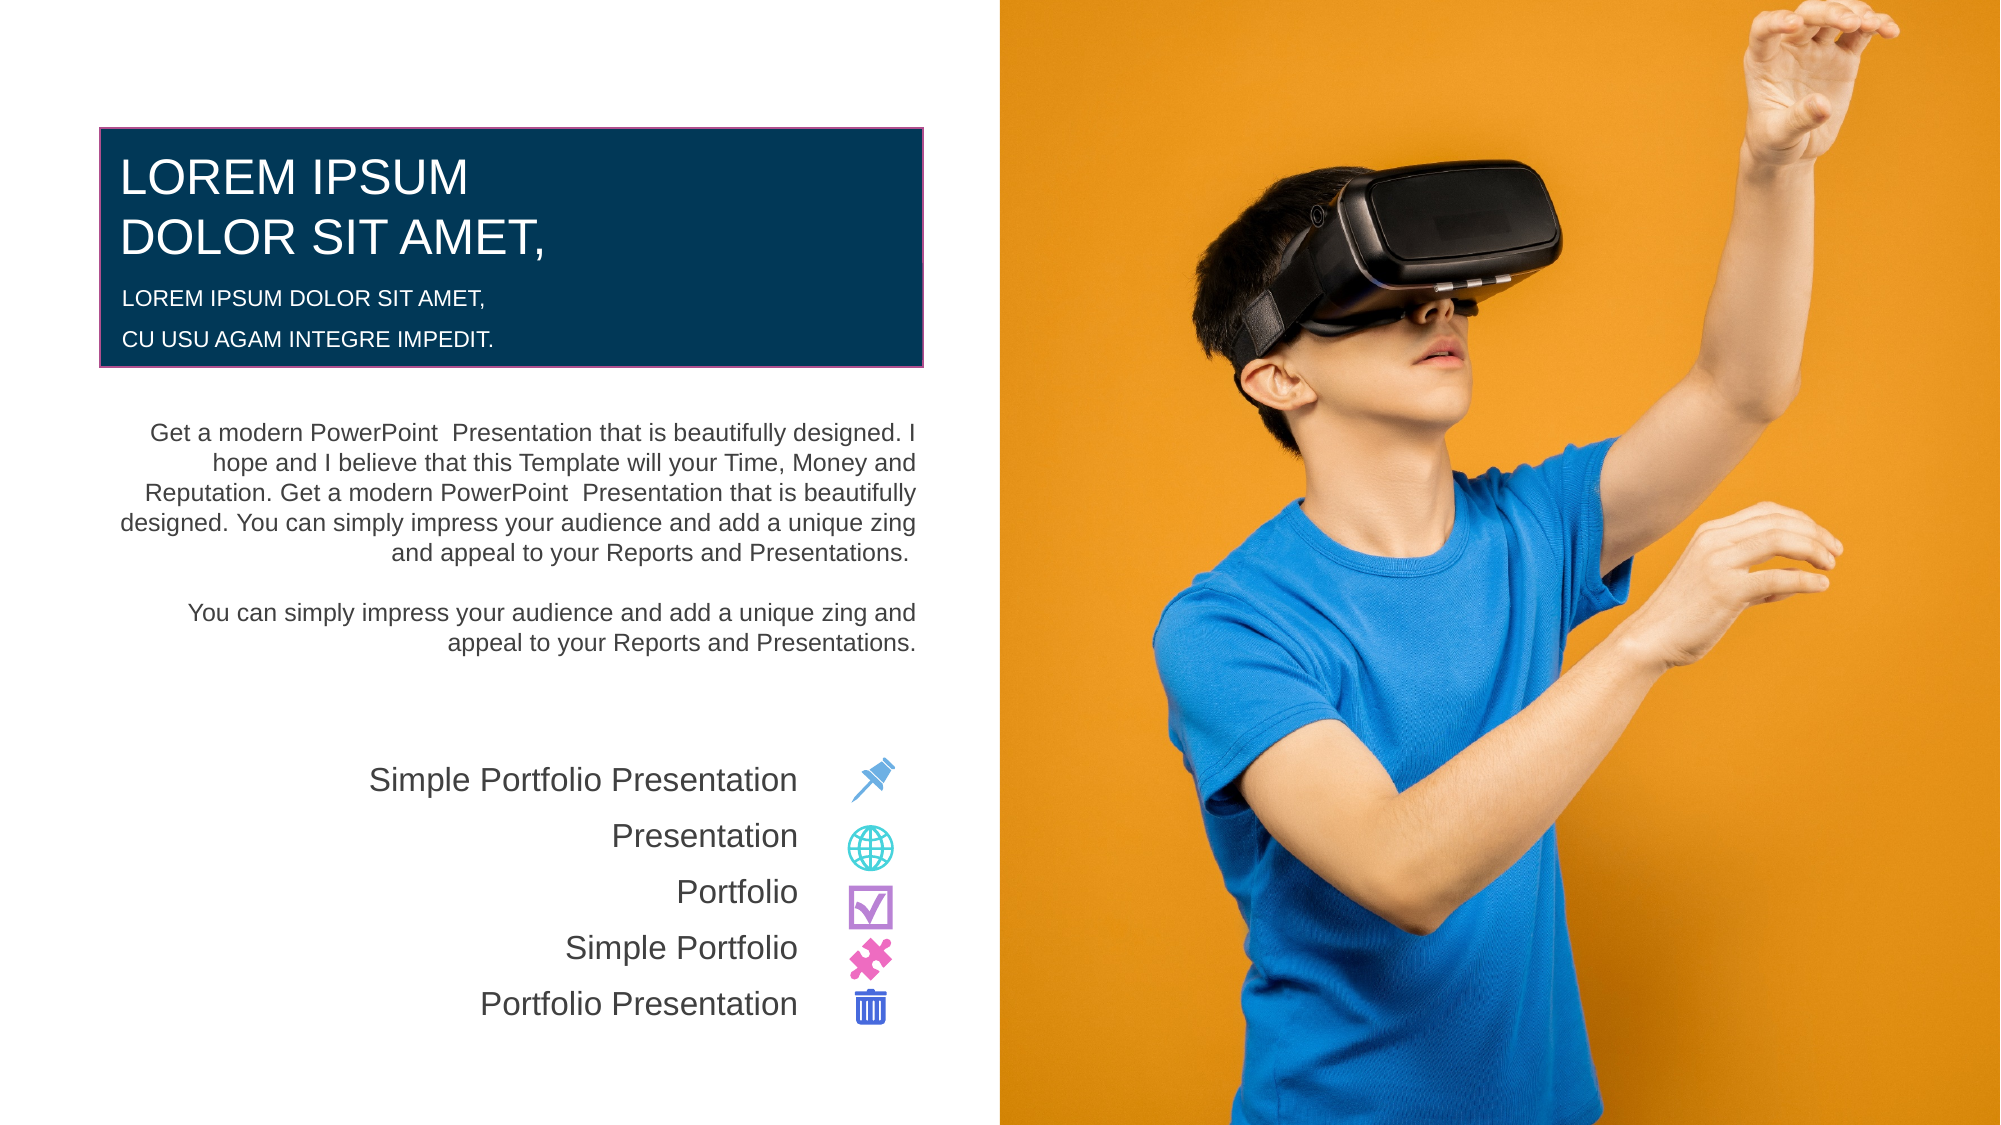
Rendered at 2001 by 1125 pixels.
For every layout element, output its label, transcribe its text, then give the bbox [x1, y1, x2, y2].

text_box Simple Portfolio [328, 926, 814, 974]
text_box Get a modern PowerPoint Presentation that is beautifully designed. I hope and I believe that this Template will your Time, Money and Reputation. Get a modern PowerPoint Presentation that is beautifully designed. You can simply impress your audience and add a unique zing and appeal to your Reports and Presentations. You can simply impress your audience and add a unique zing and appeal to your Reports and Presentations. [93, 409, 936, 664]
text_box Simple Portfolio Presentation [328, 758, 814, 806]
text_box Portfolio [328, 870, 814, 918]
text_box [100, 128, 924, 368]
text_box [850, 756, 897, 804]
text_box Presentation [328, 814, 814, 862]
text_box Portfolio Presentation [328, 982, 814, 1030]
text_box [846, 824, 895, 873]
text_box [853, 987, 888, 1026]
picture [999, 0, 2000, 1125]
text_box [848, 885, 894, 930]
text_box [847, 936, 894, 983]
